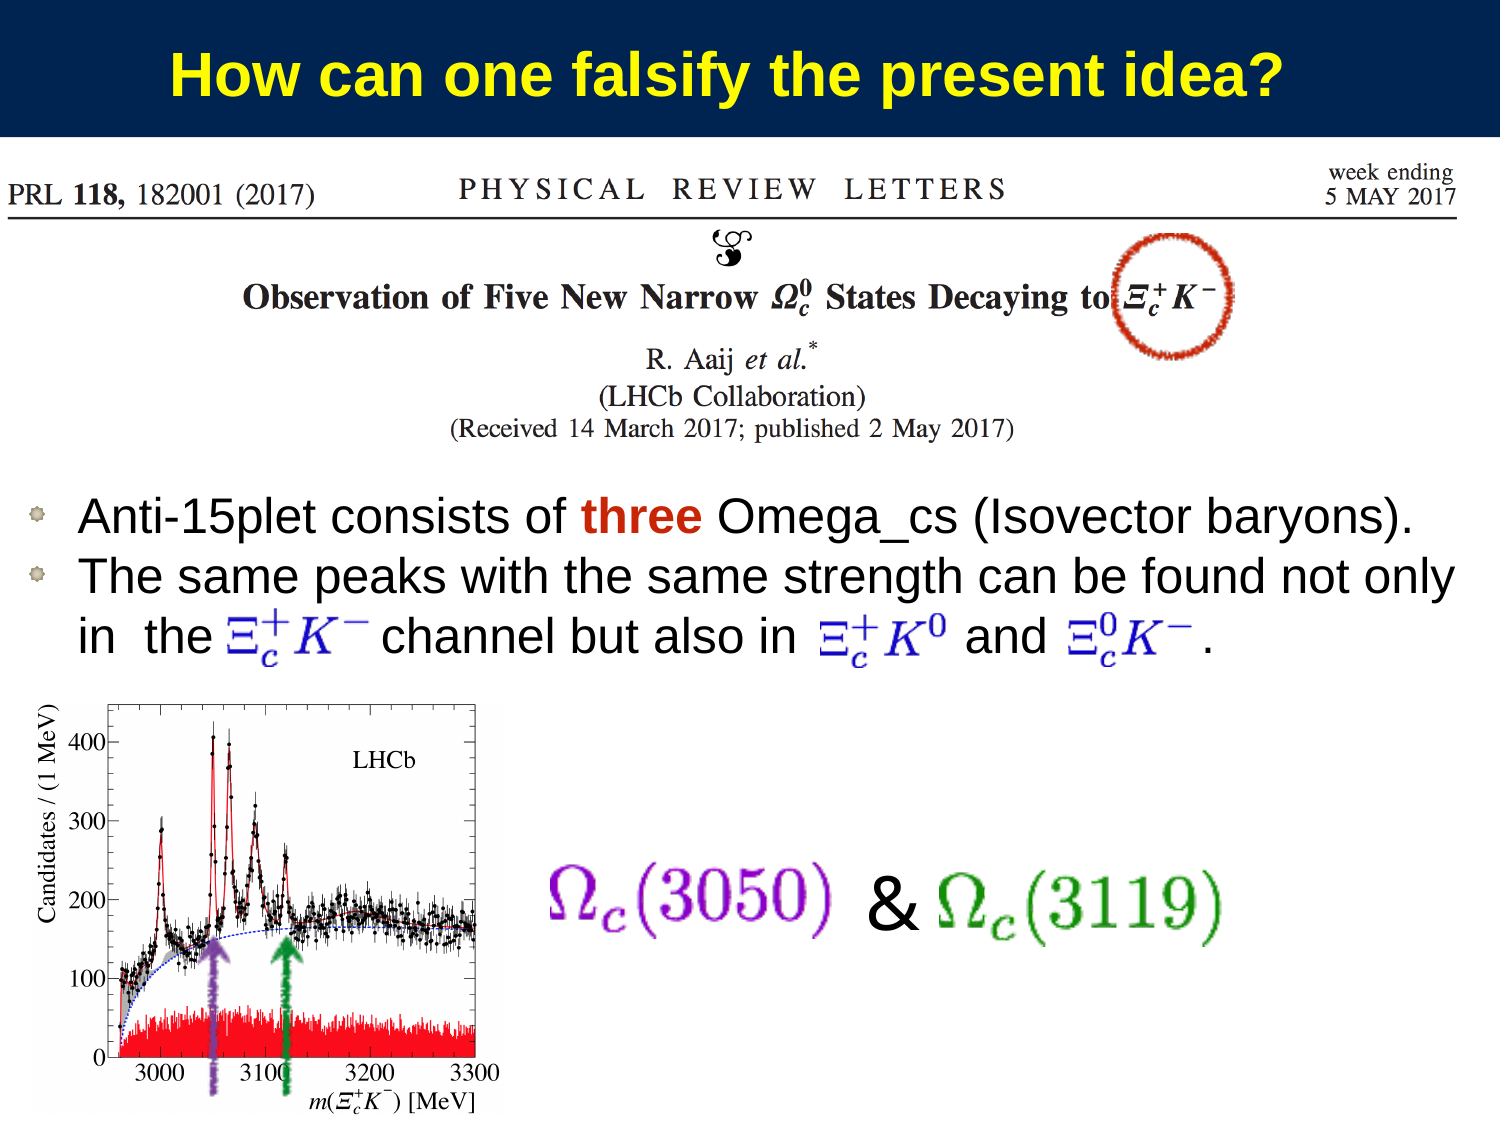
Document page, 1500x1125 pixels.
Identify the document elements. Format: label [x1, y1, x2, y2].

text_box [28, 700, 1224, 1116]
picture [0, 145, 1500, 452]
text_box [0, 0, 1500, 138]
picture [1068, 611, 1193, 667]
text_box [19, 474, 1481, 674]
